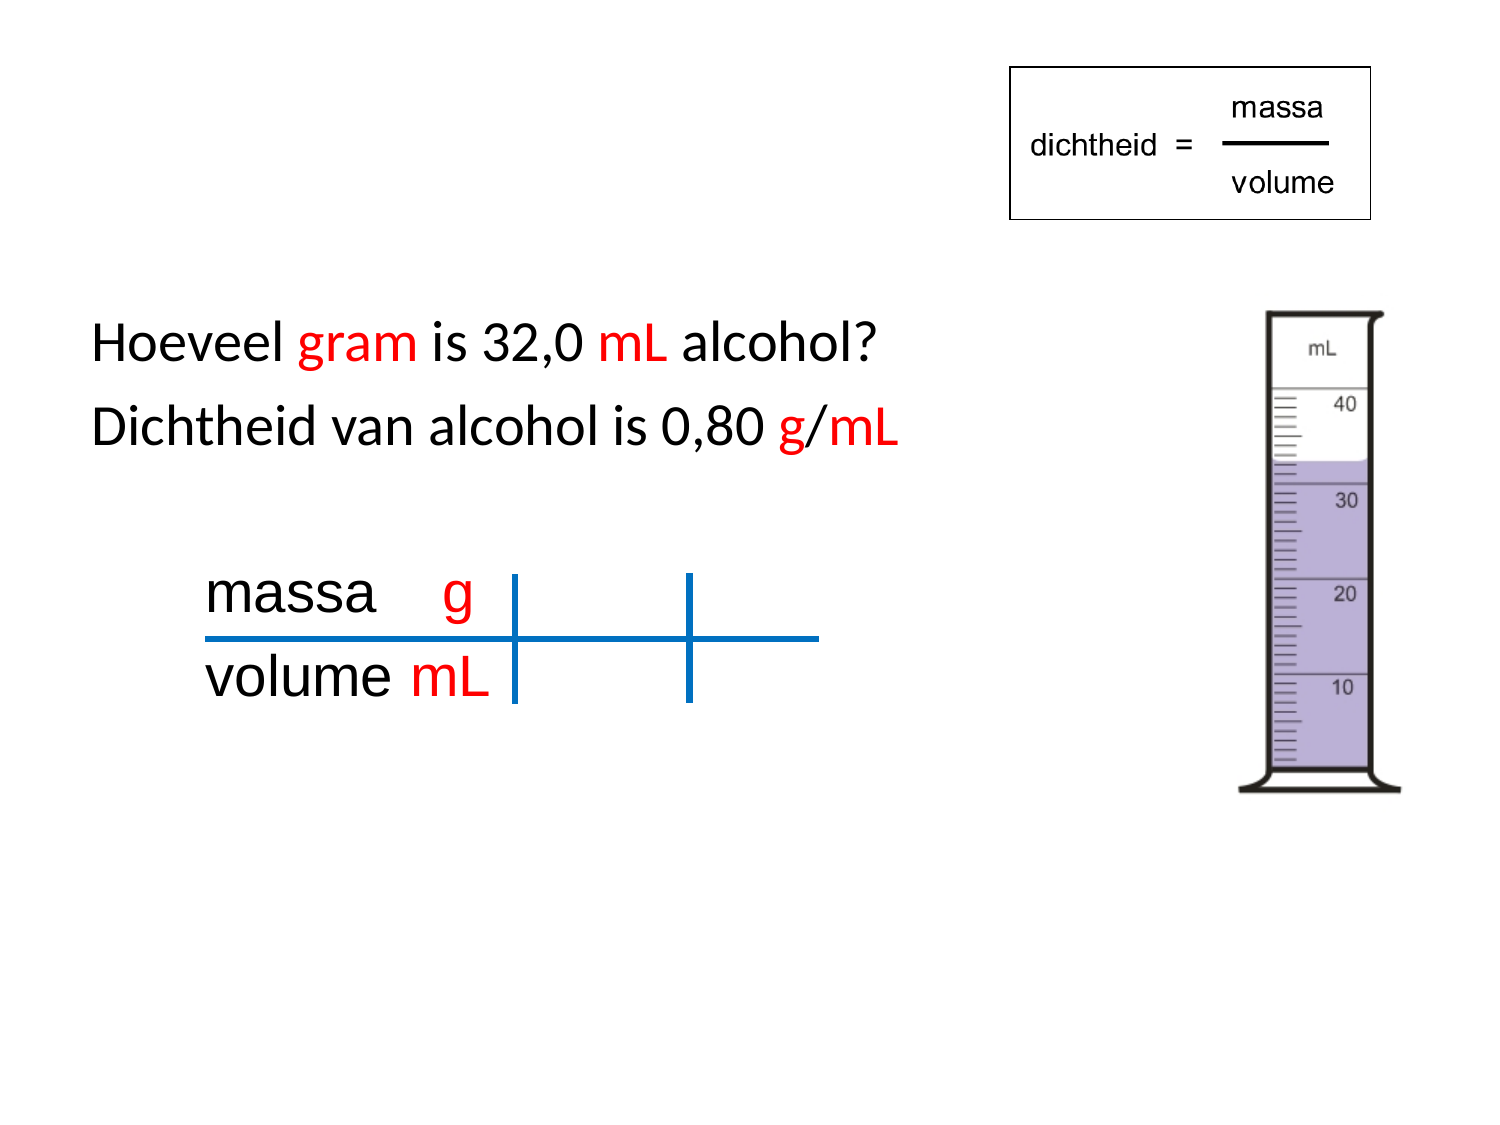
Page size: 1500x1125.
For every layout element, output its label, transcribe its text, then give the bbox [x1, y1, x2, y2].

picture [1009, 66, 1371, 220]
list Hoeveel gram is 32,0 mL alcohol? Dichtheid van alcohol is 0,80 g/mL massa g 0,80 ? volume mL 1 32,0 [76, 303, 1427, 1125]
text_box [205, 572, 820, 705]
picture [1213, 283, 1430, 829]
